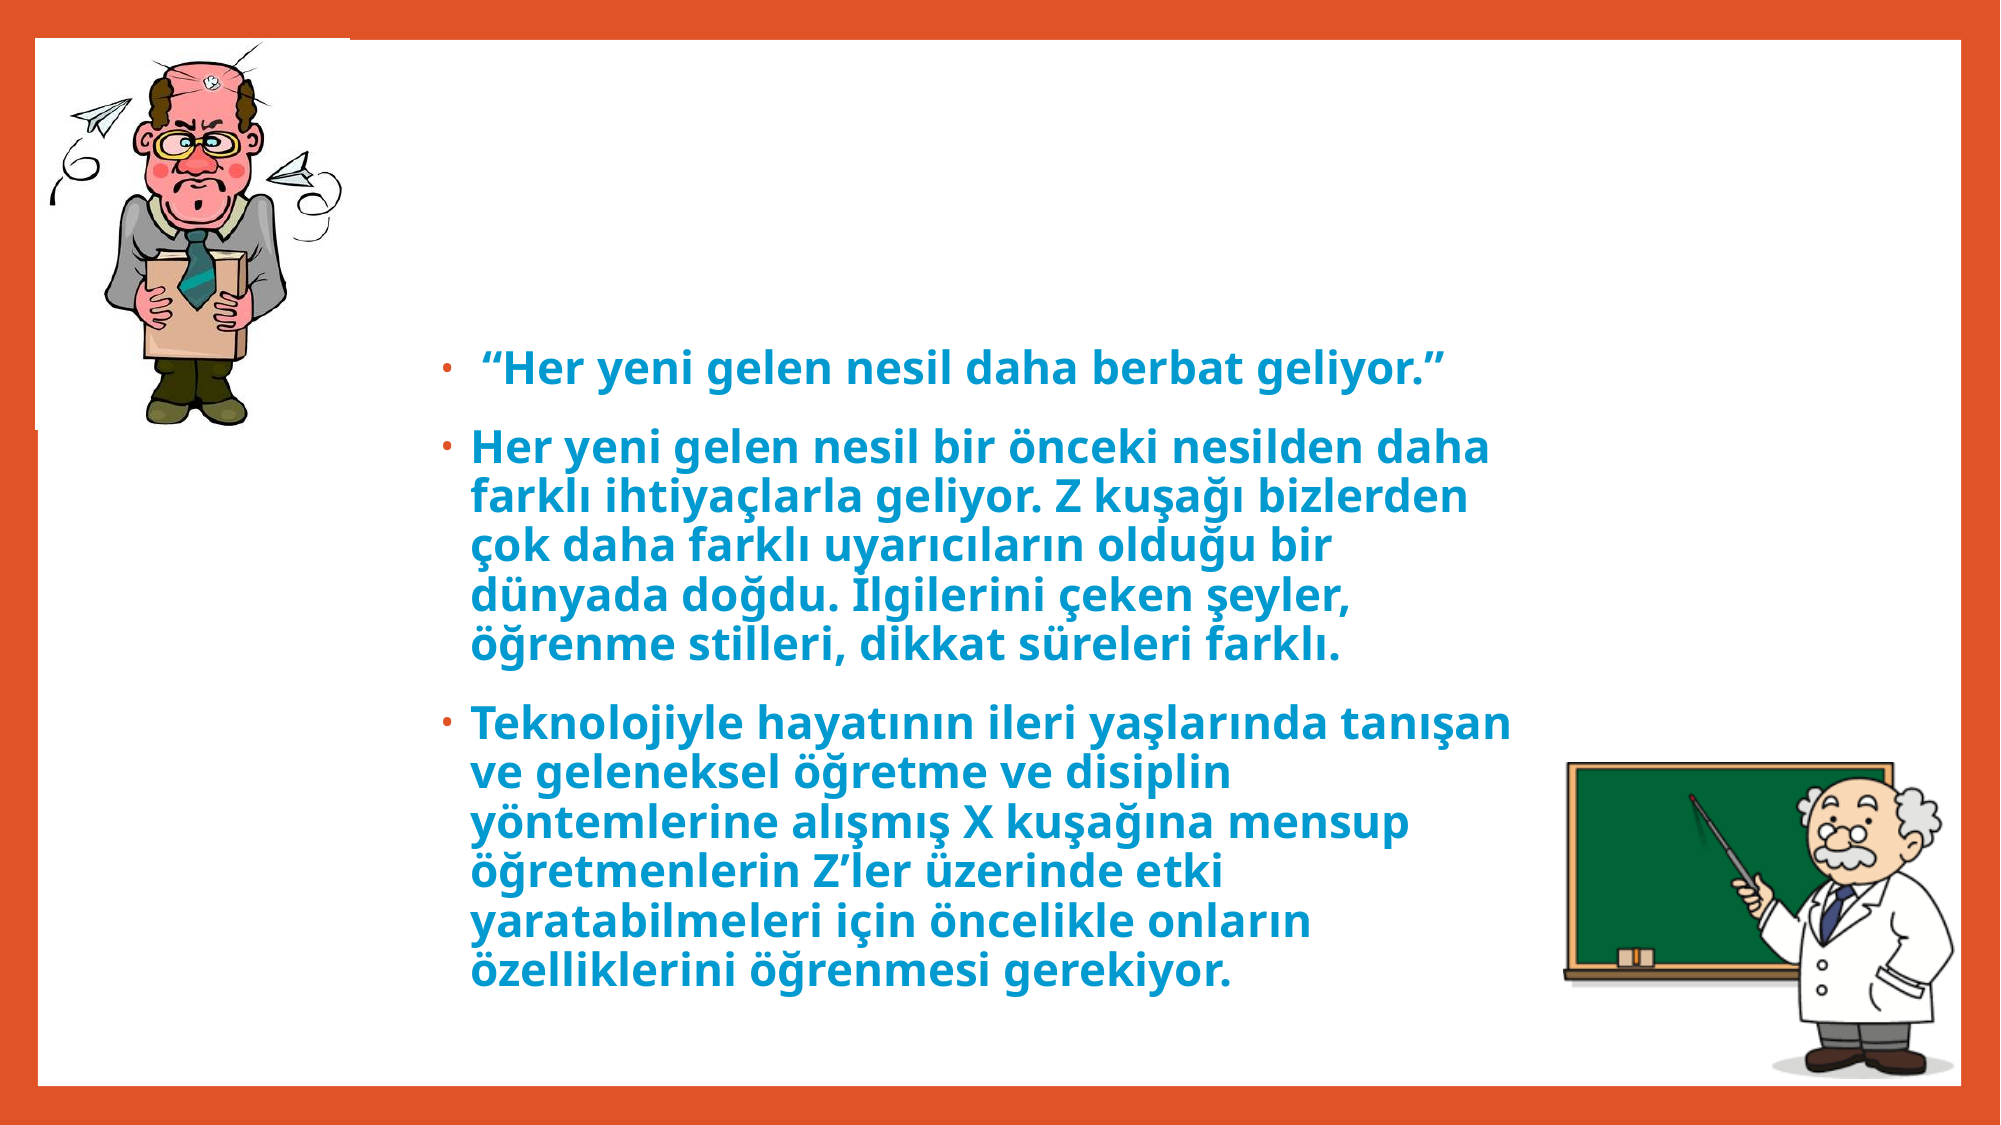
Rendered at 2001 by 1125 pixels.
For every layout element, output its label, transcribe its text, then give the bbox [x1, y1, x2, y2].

list “Her yeni gelen nesil daha berbat geliyor.” Her yeni gelen nesil bir önceki nesilden daha farklı ihtiyaçlarla geliyor. Z kuşağı bizlerden çok daha farklı uyarıcıların olduğu bir dünyada doğdu. İlgilerini çeken şeyler, öğrenme stilleri, dikkat süreleri farklı. Teknolojiyle hayatının ileri yaşlarında tanışan ve geleneksel öğretme ve disiplin yöntemlerine alışmış X kuşağına mensup öğretmenlerin Z’ler üzerinde etki yaratabilmeleri için öncelikle onların özelliklerini öğrenmesi gerekiyor. [417, 337, 1539, 1000]
picture [35, 37, 350, 431]
picture [1563, 762, 1955, 1079]
